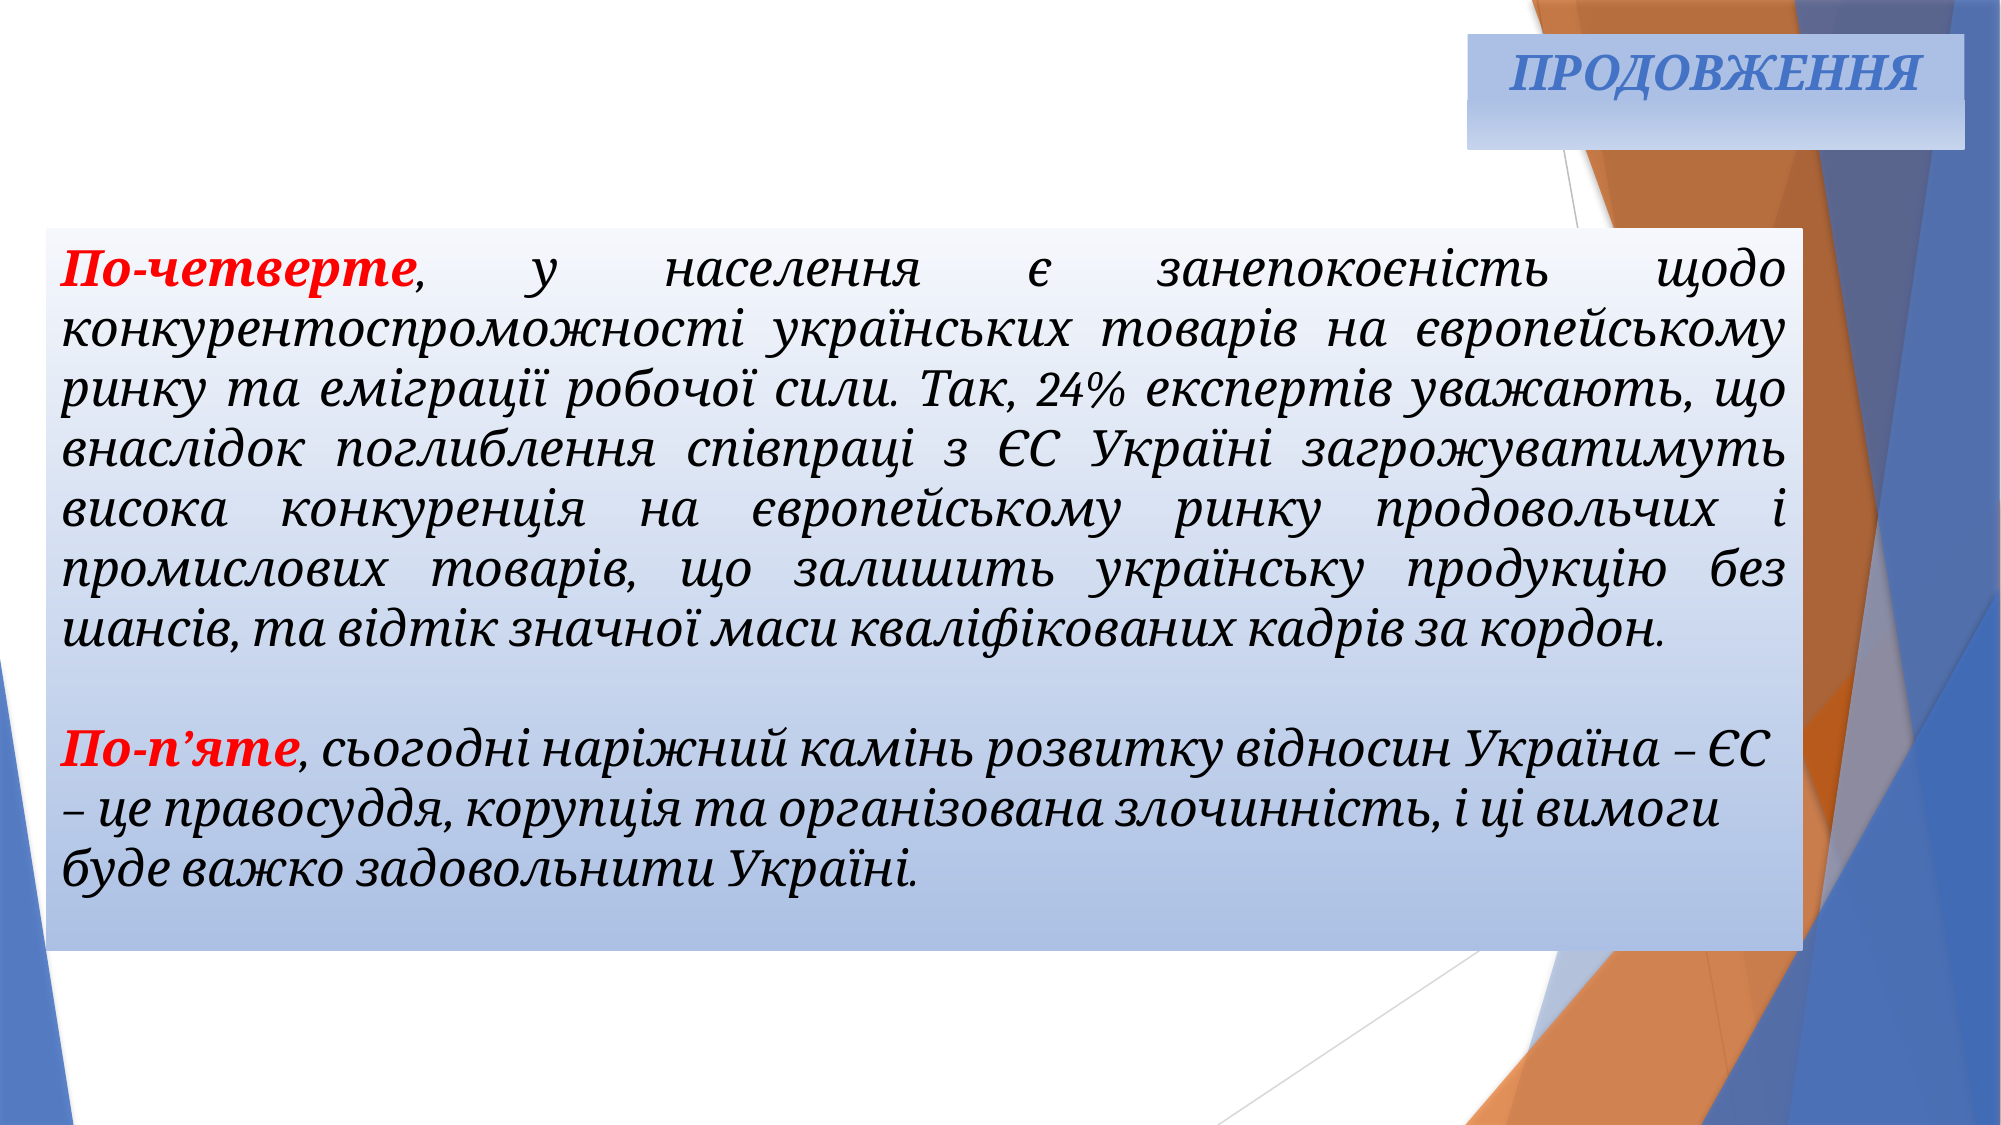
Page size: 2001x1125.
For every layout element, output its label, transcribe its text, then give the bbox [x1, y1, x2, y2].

list По-четверте, у населення є занепокоєність щодо конкурентоспроможності українських товарів на європейському ринку та еміграції робочої сили. Так, 24% експертів уважають, що внаслідок поглиблення співпраці з ЄС Україні загрожуватимуть висока конкуренція на європейському ринку продовольчих і промислових товарів, що залишить українську продукцію без шансів, та відтік значної маси кваліфікованих кадрів за кордон. По-п’яте, сьогодні наріжний камінь розвитку відносин Україна – ЄС – це правосуддя, корупція та організована злочинність, і ці вимоги буде важко задовольнити Україні. [46, 228, 1803, 951]
title ПРОДОВЖЕННЯ [1467, 34, 1965, 150]
